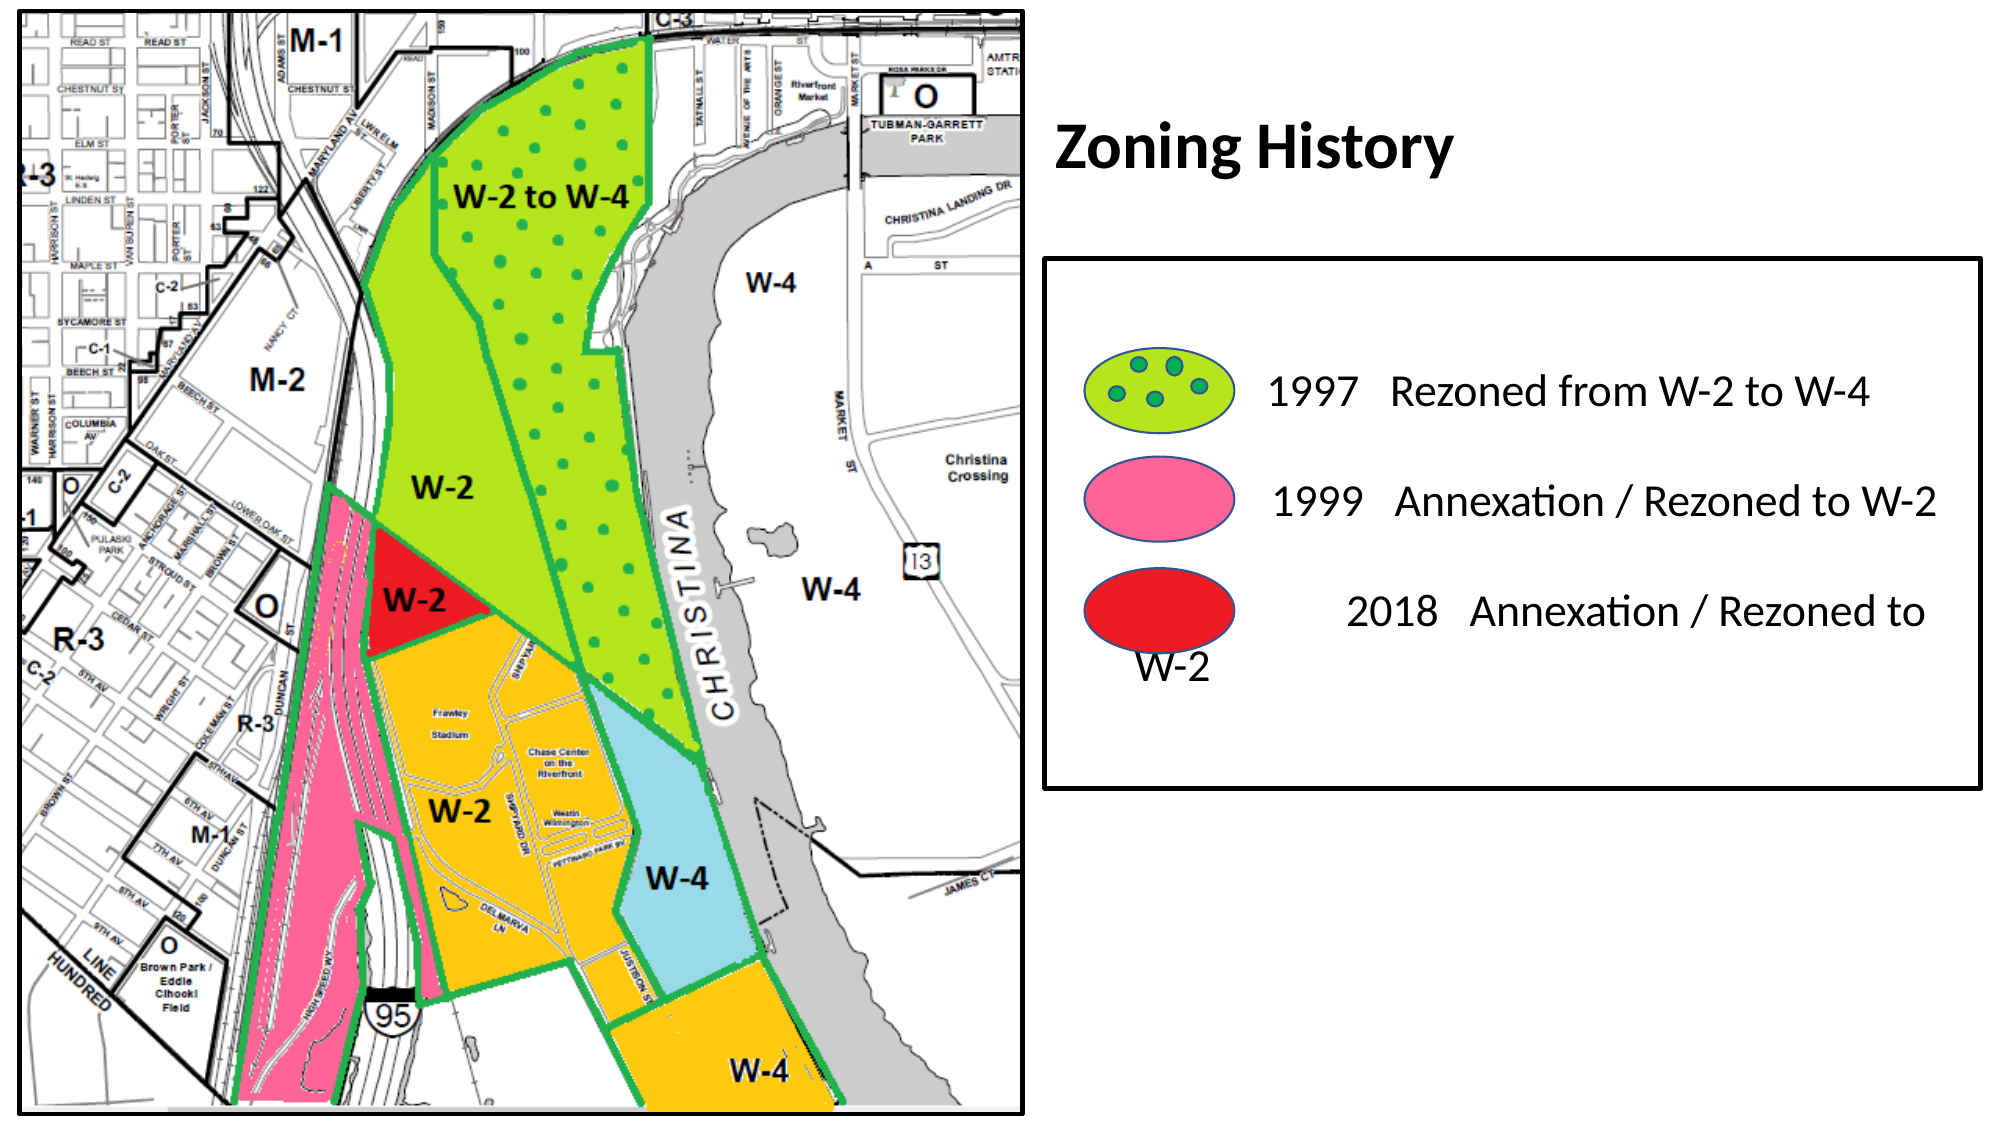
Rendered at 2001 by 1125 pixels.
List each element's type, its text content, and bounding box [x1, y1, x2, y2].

text_box 1997 Rezoned from W-2 to W-4 1999 Annexation / Rezoned to W-2 2018 Annexation / Rezoned to W-2 [1044, 258, 1981, 789]
text_box [1145, 390, 1165, 408]
text_box [1129, 355, 1149, 373]
text_box [1083, 347, 1236, 435]
text_box [1190, 377, 1209, 395]
picture [21, 13, 1020, 1112]
text_box [1083, 455, 1236, 543]
text_box Zoning History [1040, 94, 1471, 190]
text_box [1165, 355, 1184, 377]
text_box [1107, 385, 1127, 403]
text_box [1083, 567, 1236, 655]
